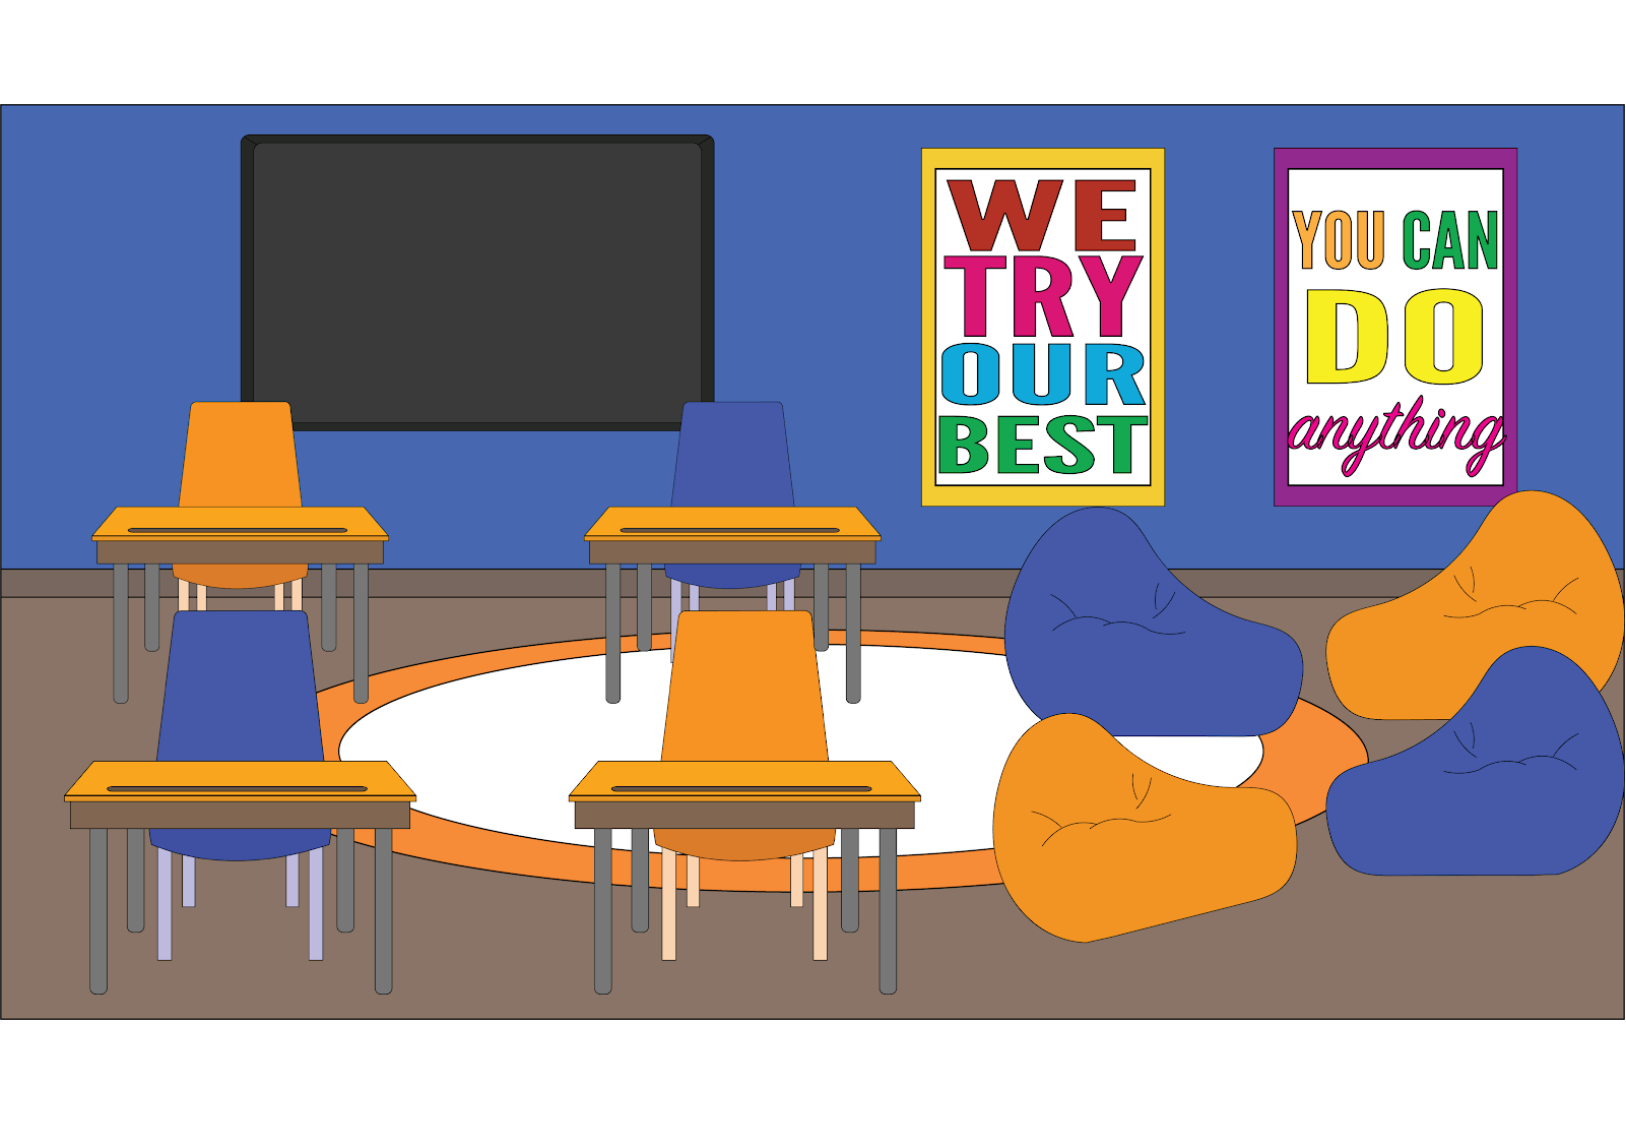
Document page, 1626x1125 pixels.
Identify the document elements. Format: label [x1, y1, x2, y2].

picture [0, 104, 1625, 1020]
